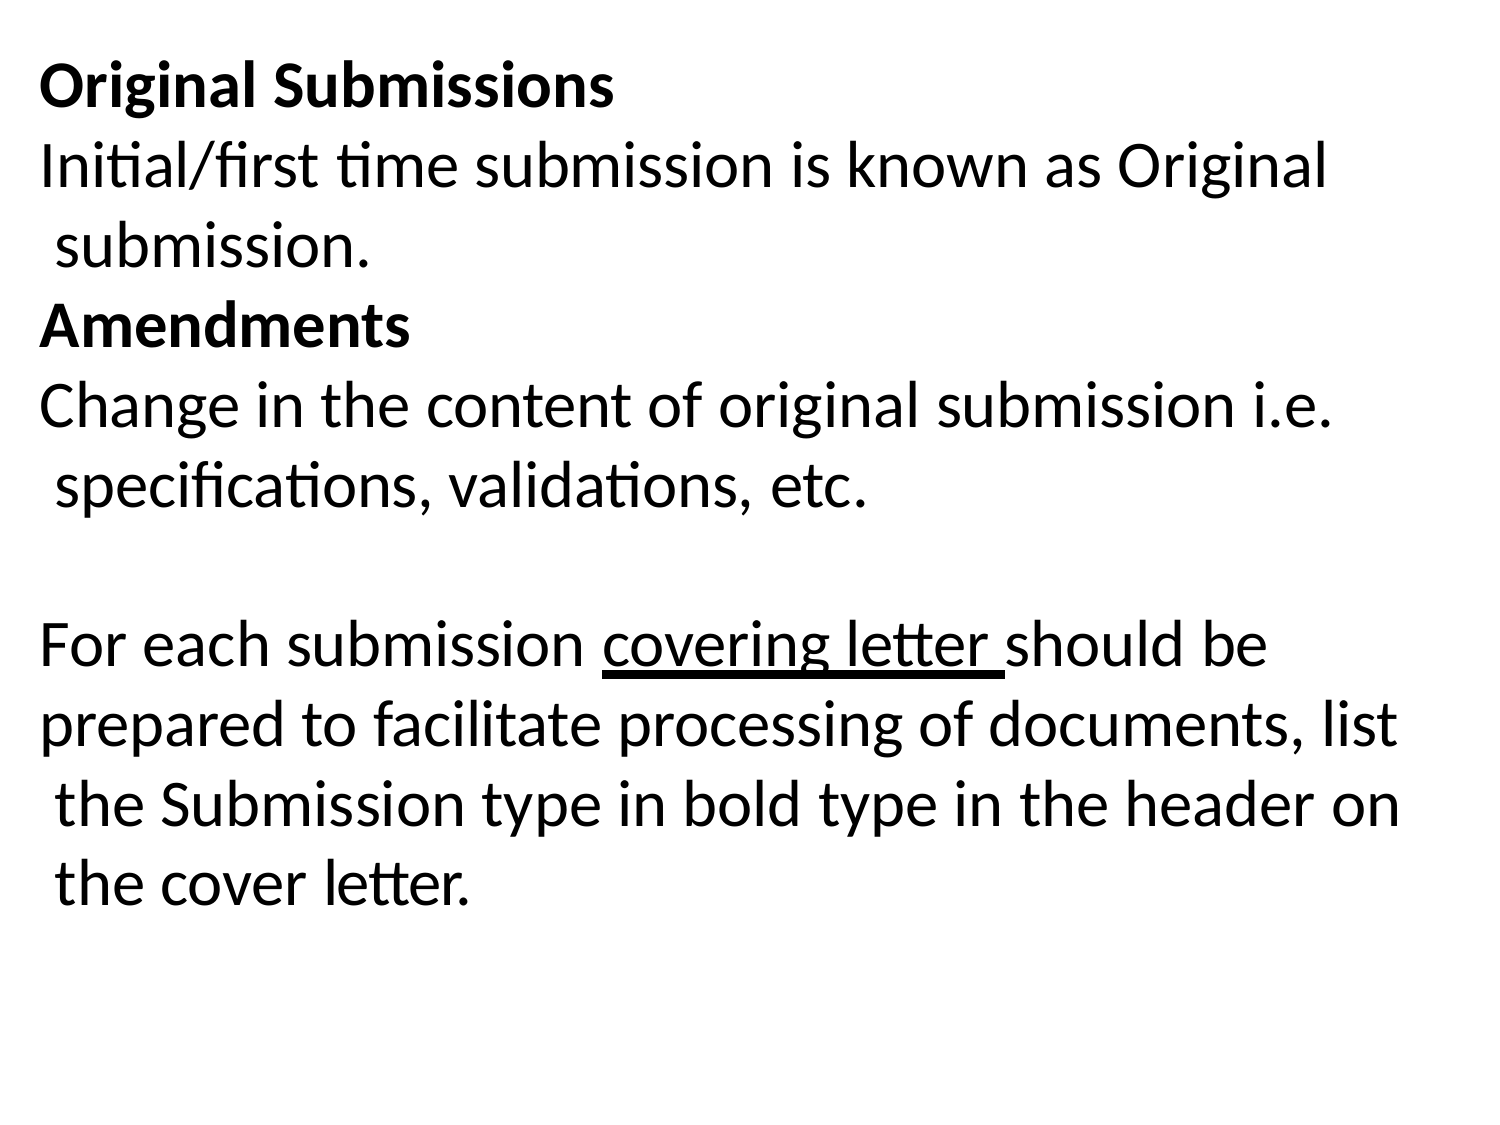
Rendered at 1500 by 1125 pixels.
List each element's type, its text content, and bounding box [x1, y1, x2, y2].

text_box Original Submissions Initial/first time submission is known as Original submission. Amendments Change in the content of original submission i.e. specifications, validations, etc. For each submission covering letter should be prepared to facilitate processing of documents, list the Submission type in bold type in the header on the cover letter. [37, 38, 1412, 920]
